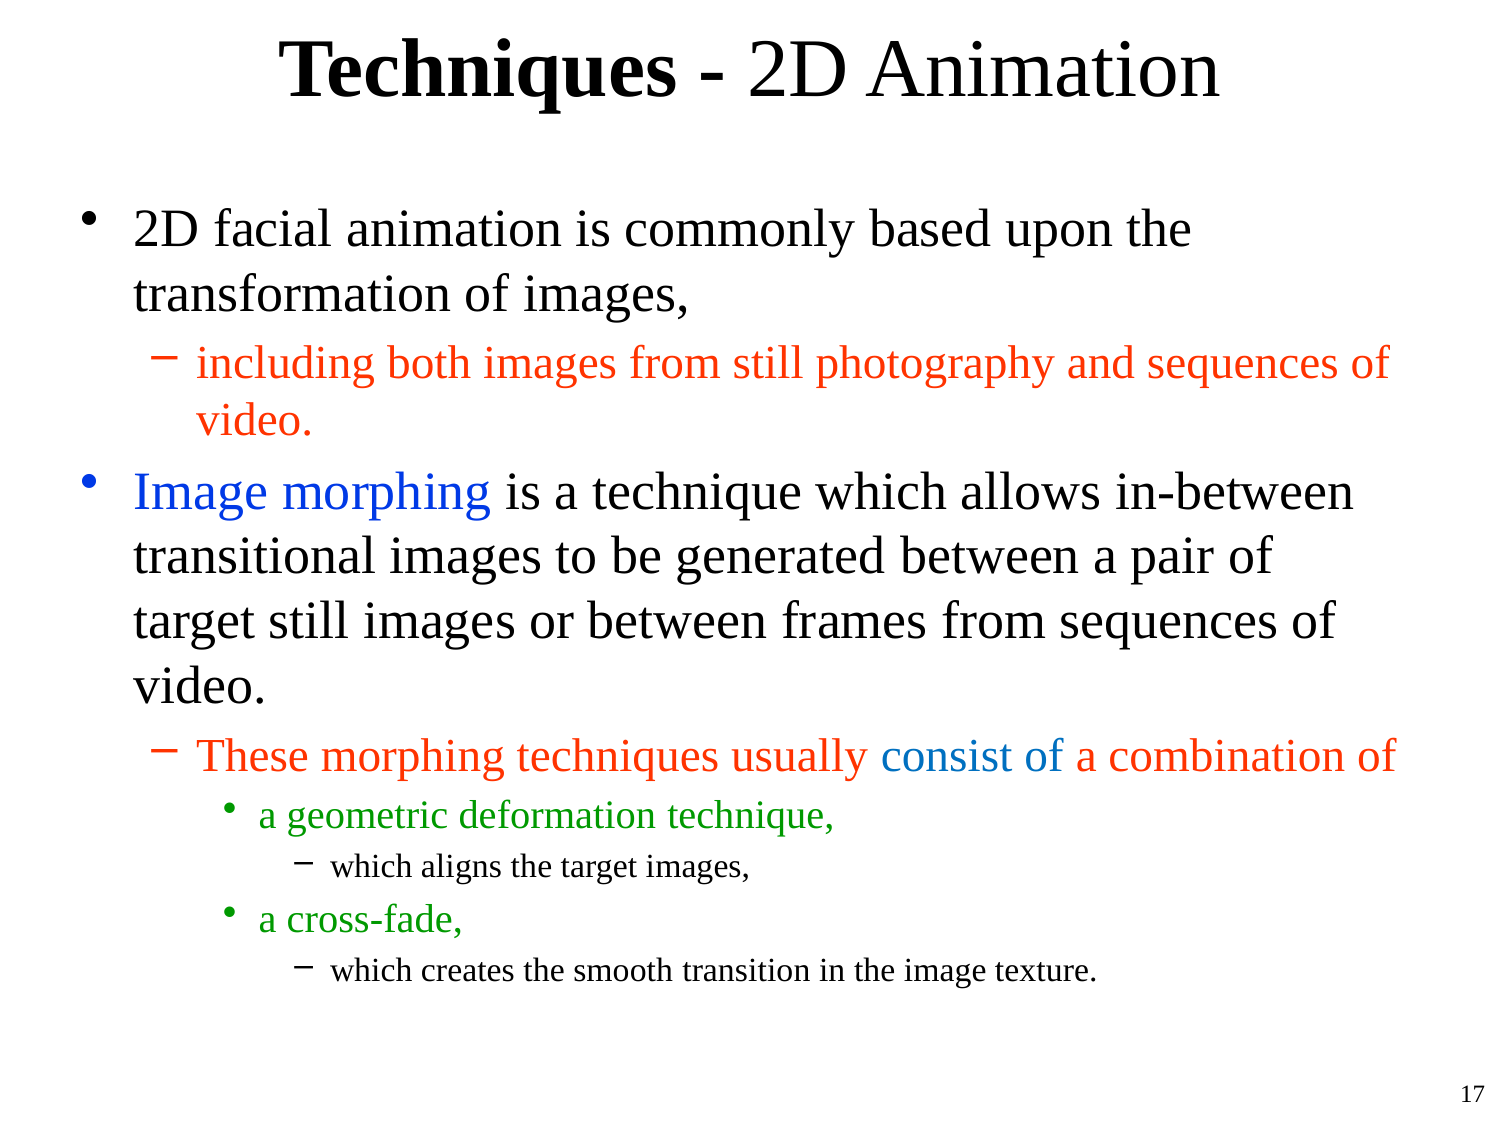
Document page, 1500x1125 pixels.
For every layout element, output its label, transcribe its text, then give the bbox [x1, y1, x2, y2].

slide_number 17 [1186, 1069, 1500, 1125]
list 2D facial animation is commonly based upon the transformation of images, including both images from still photography and sequences of video. Image morphing is a technique which allows in-between transitional images to be generated between a pair of target still images or between frames from sequences of video. These morphing techniques usually consist of a combination of a geometric deformation technique, which aligns the target images, a cross-fade, which creates the smooth transition in the image texture. [64, 184, 1424, 1012]
title Techniques - 2D Animation [0, 0, 1500, 126]
